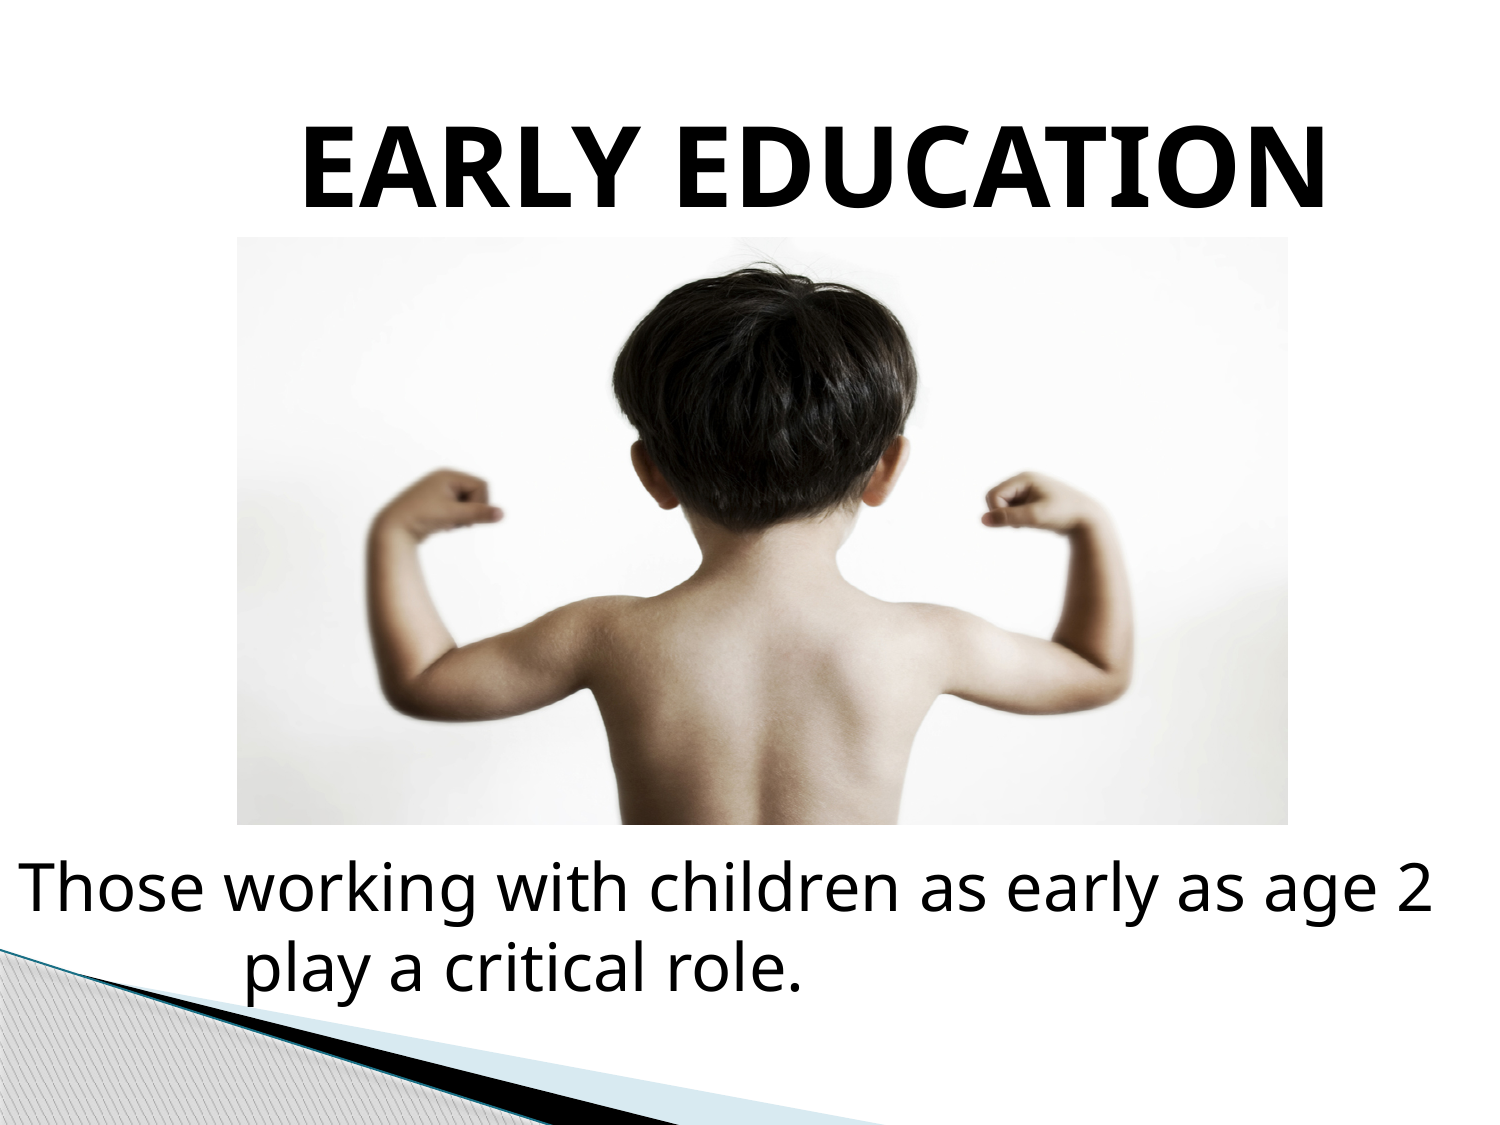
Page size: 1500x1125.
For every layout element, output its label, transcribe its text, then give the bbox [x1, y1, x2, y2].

text_box Those working with children as early as age 2 play a critical role. [3, 837, 1470, 1013]
picture [237, 237, 1288, 826]
text_box EARLY EDUCATION [281, 87, 1349, 238]
